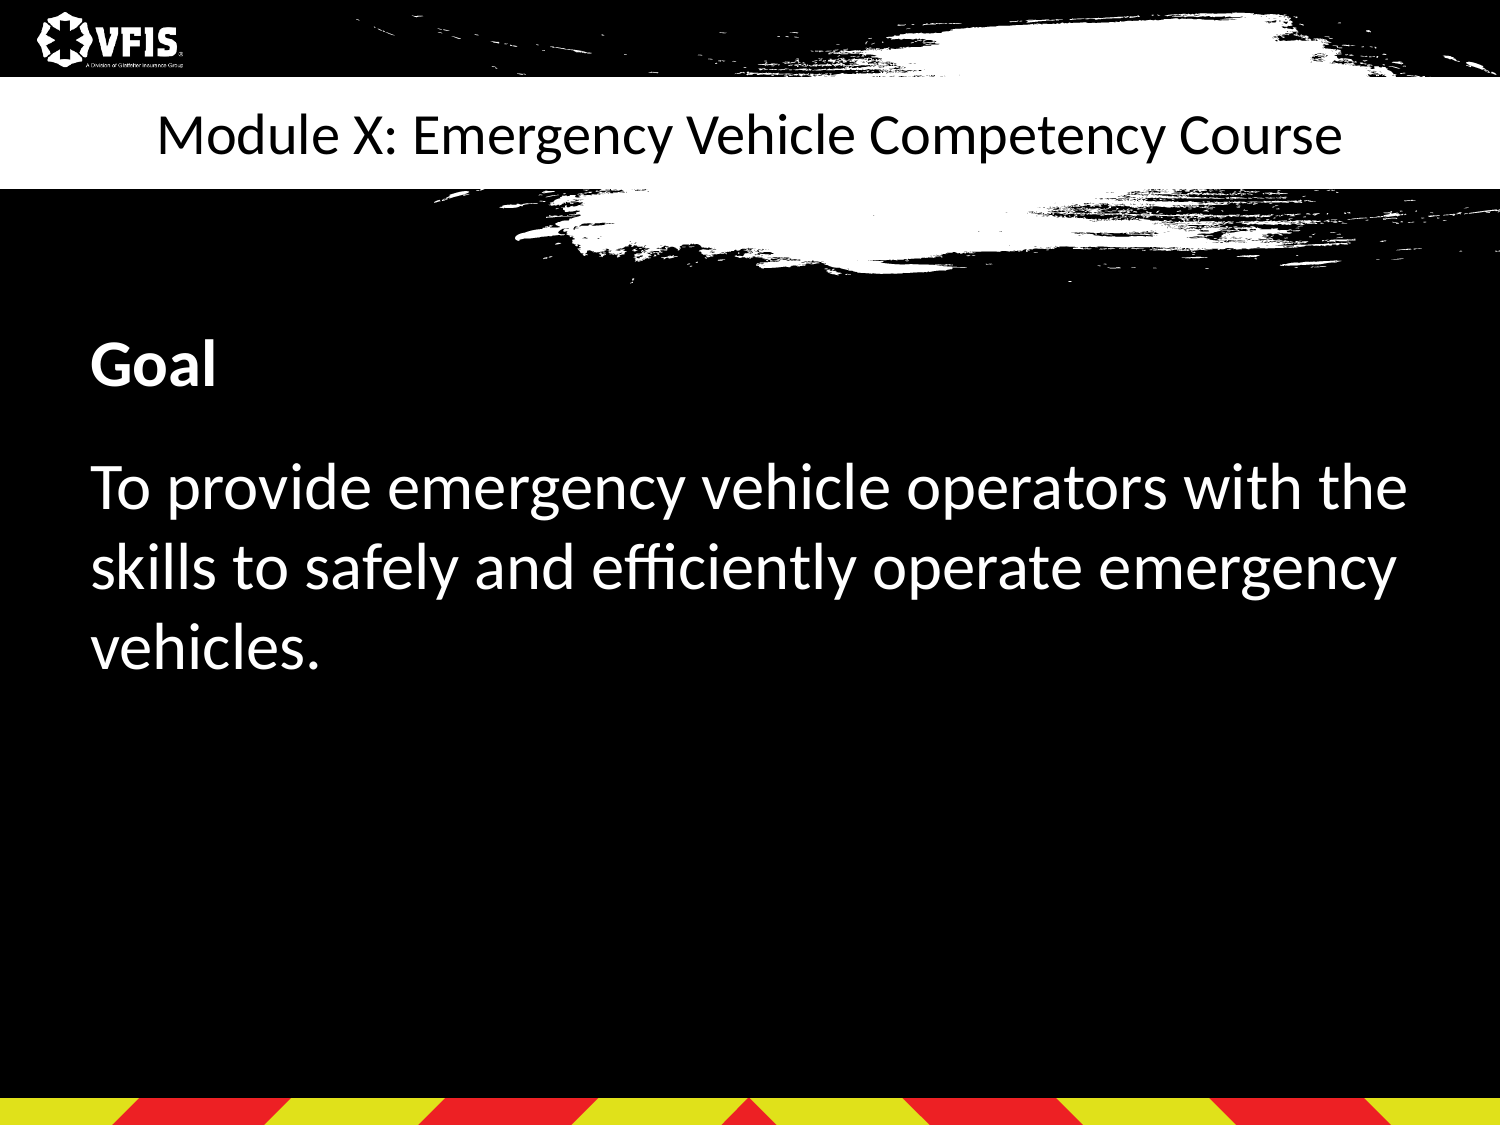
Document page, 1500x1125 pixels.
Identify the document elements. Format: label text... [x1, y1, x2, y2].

title Module X: Emergency Vehicle Competency Course [75, 75, 1425, 188]
picture [0, 0, 1500, 1125]
list Goal To provide emergency vehicle operators with the skills to safely and efficiently operate emergency vehicles. [75, 312, 1425, 1005]
